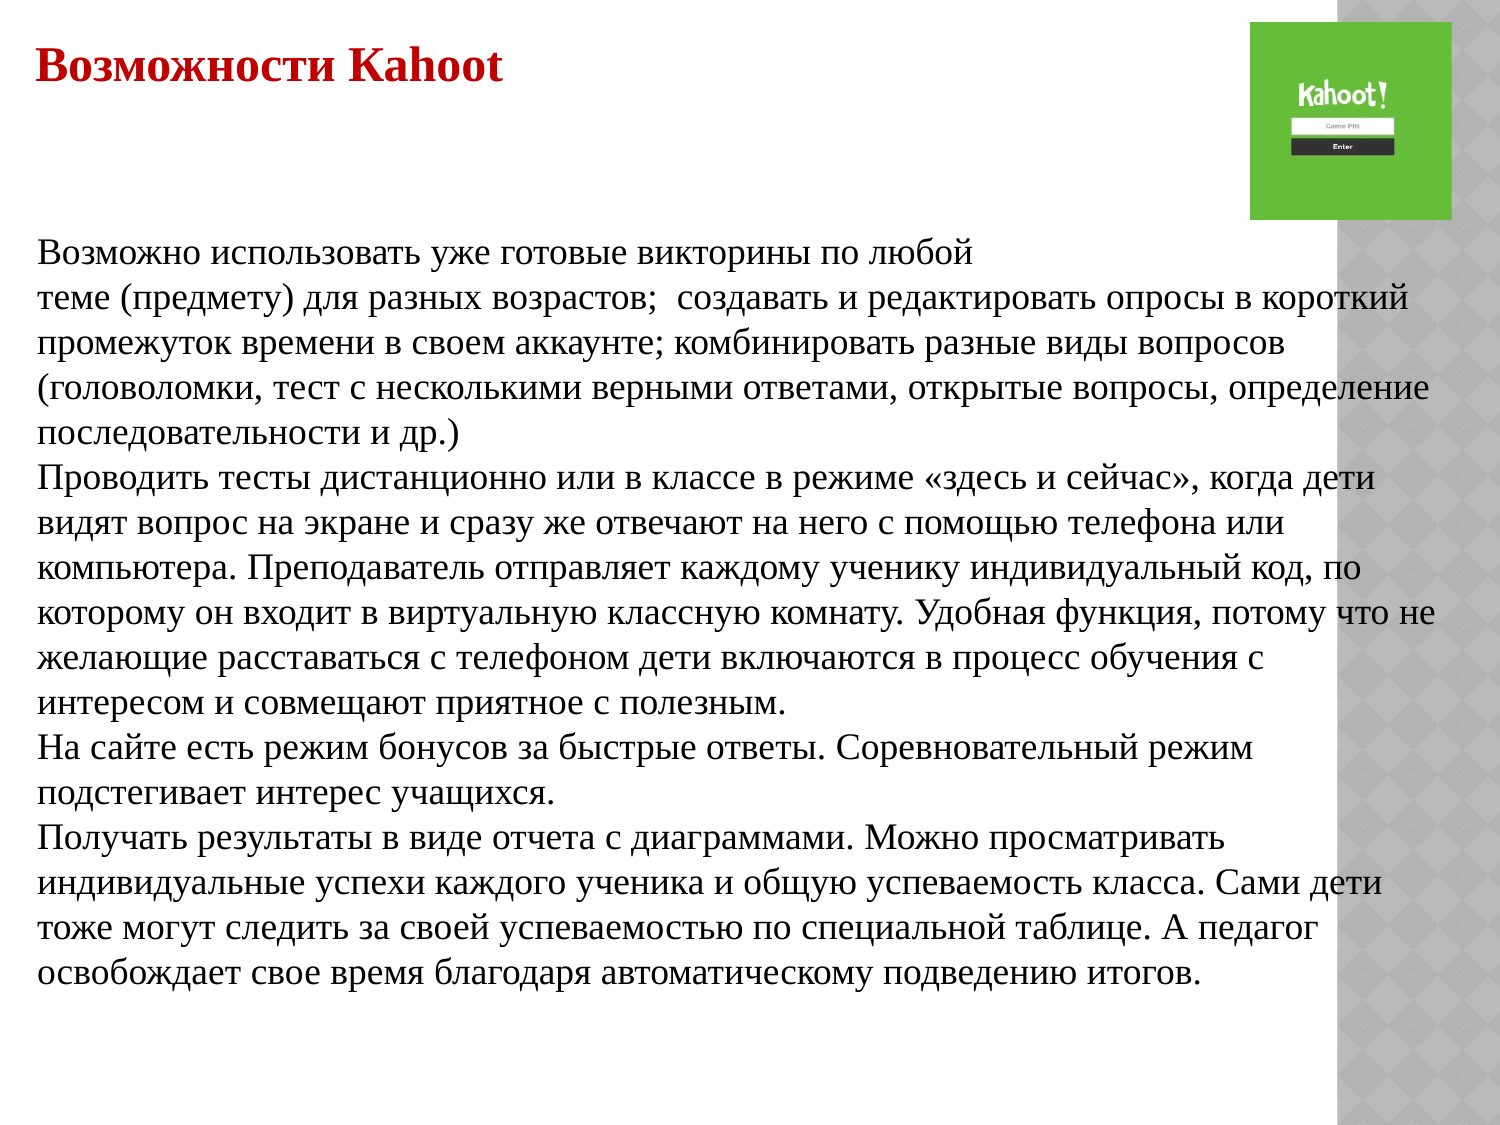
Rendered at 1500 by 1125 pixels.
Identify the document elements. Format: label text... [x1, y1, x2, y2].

text_box Возможно использовать уже готовые викторины по любой теме (предмету) для разных возрастов; создавать и редактировать опросы в короткий промежуток времени в своем аккаунте; комбинировать разные виды вопросов (головоломки, тест с несколькими верными ответами, открытые вопросы, определение последовательности и др.) Проводить тесты дистанционно или в классе в режиме «здесь и сейчас», когда дети видят вопрос на экране и сразу же отвечают на него с помощью телефона или компьютера. Преподаватель отправляет каждому ученику индивидуальный код, по которому он входит в виртуальную классную комнату. Удобная функция, потому что не желающие расставаться с телефоном дети включаются в процесс обучения с интересом и совмещают приятное с полезным. На сайте есть режим бонусов за быстрые ответы. Соревновательный режим подстегивает интерес учащихся. Получать результаты в виде отчета с диаграммами. Можно просматривать индивидуальные успехи каждого ученика и общую успеваемость класса. Сами дети тоже могут следить за своей успеваемостью по специальной таблице. А педагог освобождает свое время благодаря автоматическому подведению итогов. [22, 219, 1452, 1000]
text_box Возможности Каhoot [20, 24, 518, 99]
picture [1249, 21, 1453, 220]
